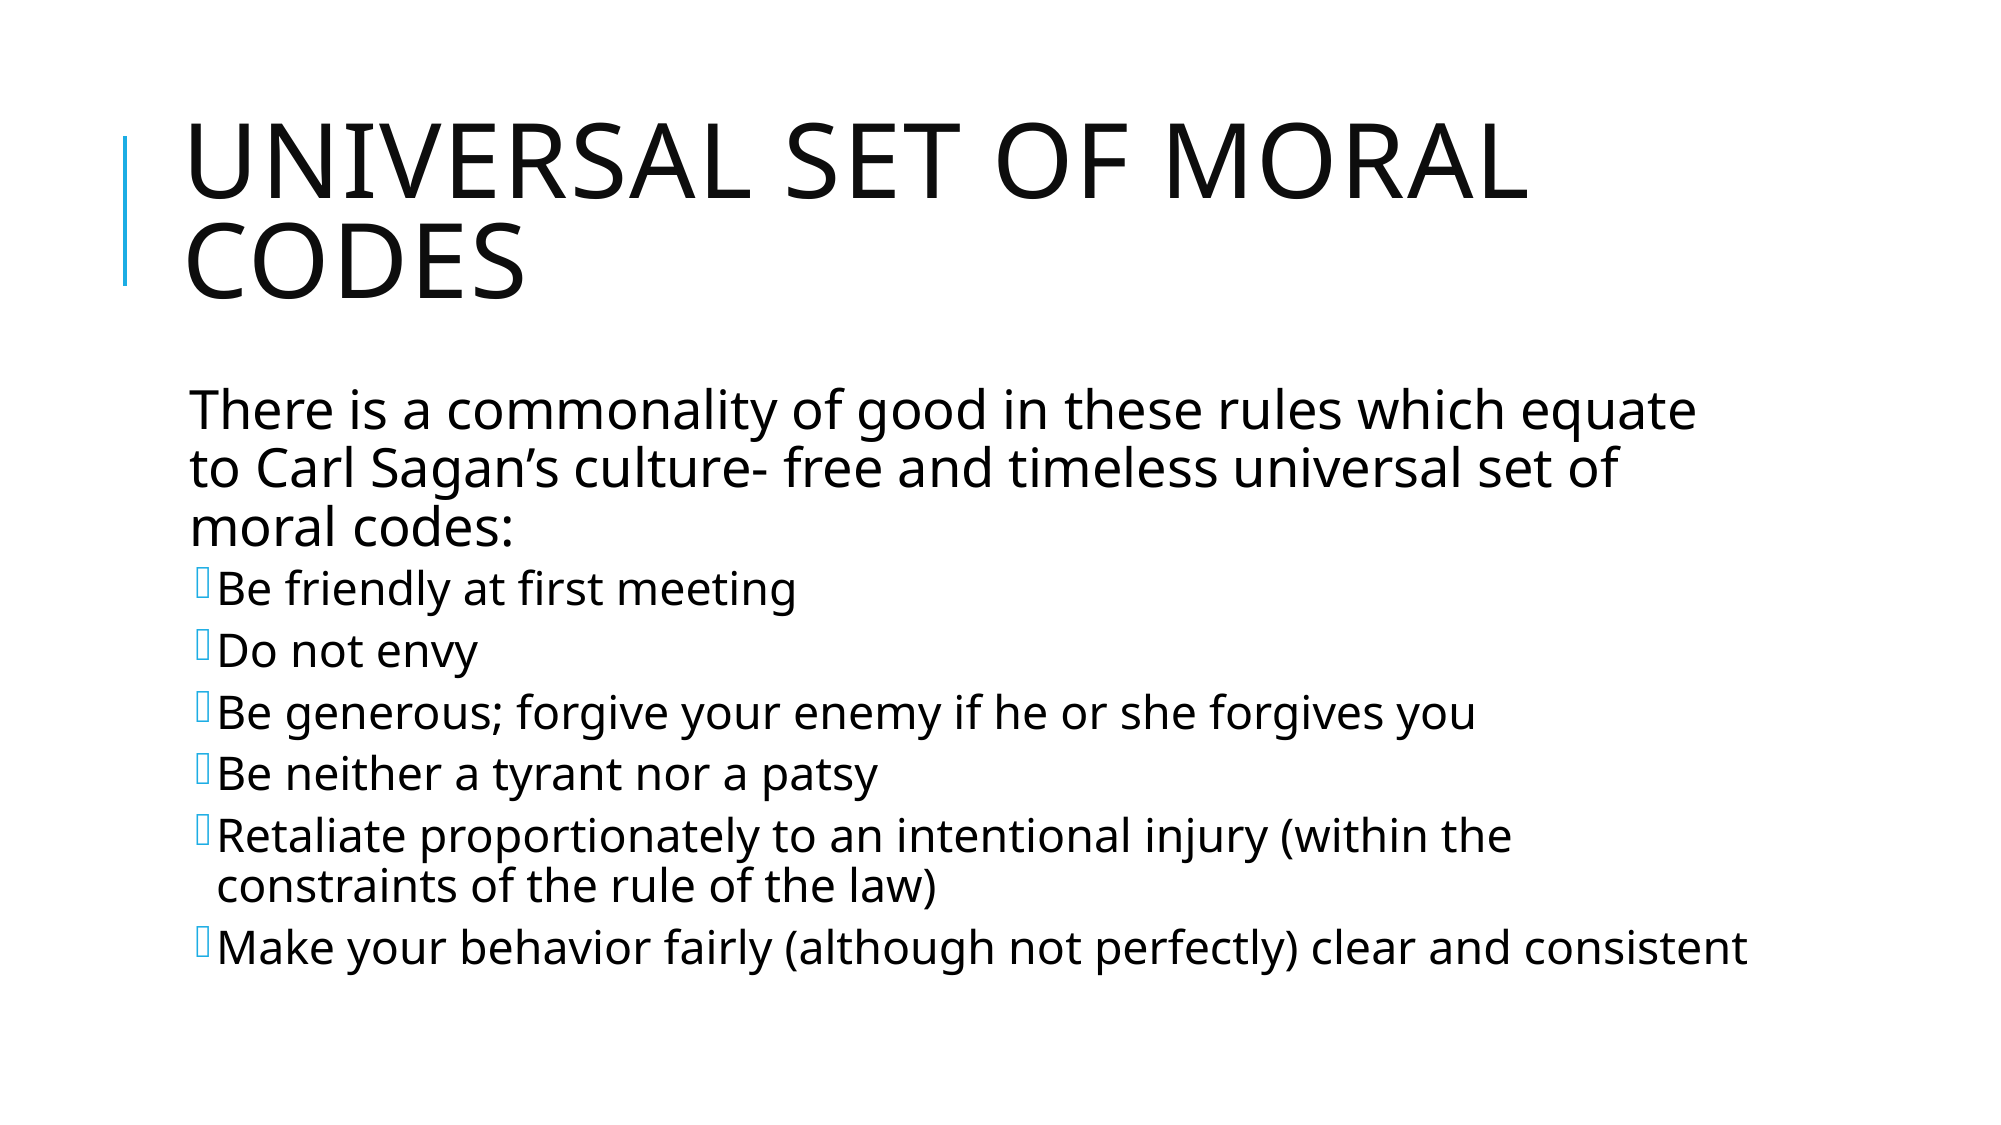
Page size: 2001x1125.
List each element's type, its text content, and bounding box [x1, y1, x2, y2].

list There is a commonality of good in these rules which equate to Carl Sagan’s culture- free and timeless universal set of moral codes: Be friendly at first meeting Do not envy Be generous; forgive your enemy if he or she forgives you Be neither a tyrant nor a patsy Retaliate proportionately to an intentional injury (within the constraints of the rule of the law) Make your behavior fairly (although not perfectly) clear and consistent [168, 375, 1763, 1035]
title Universal set of moral codes [168, 96, 1763, 342]
